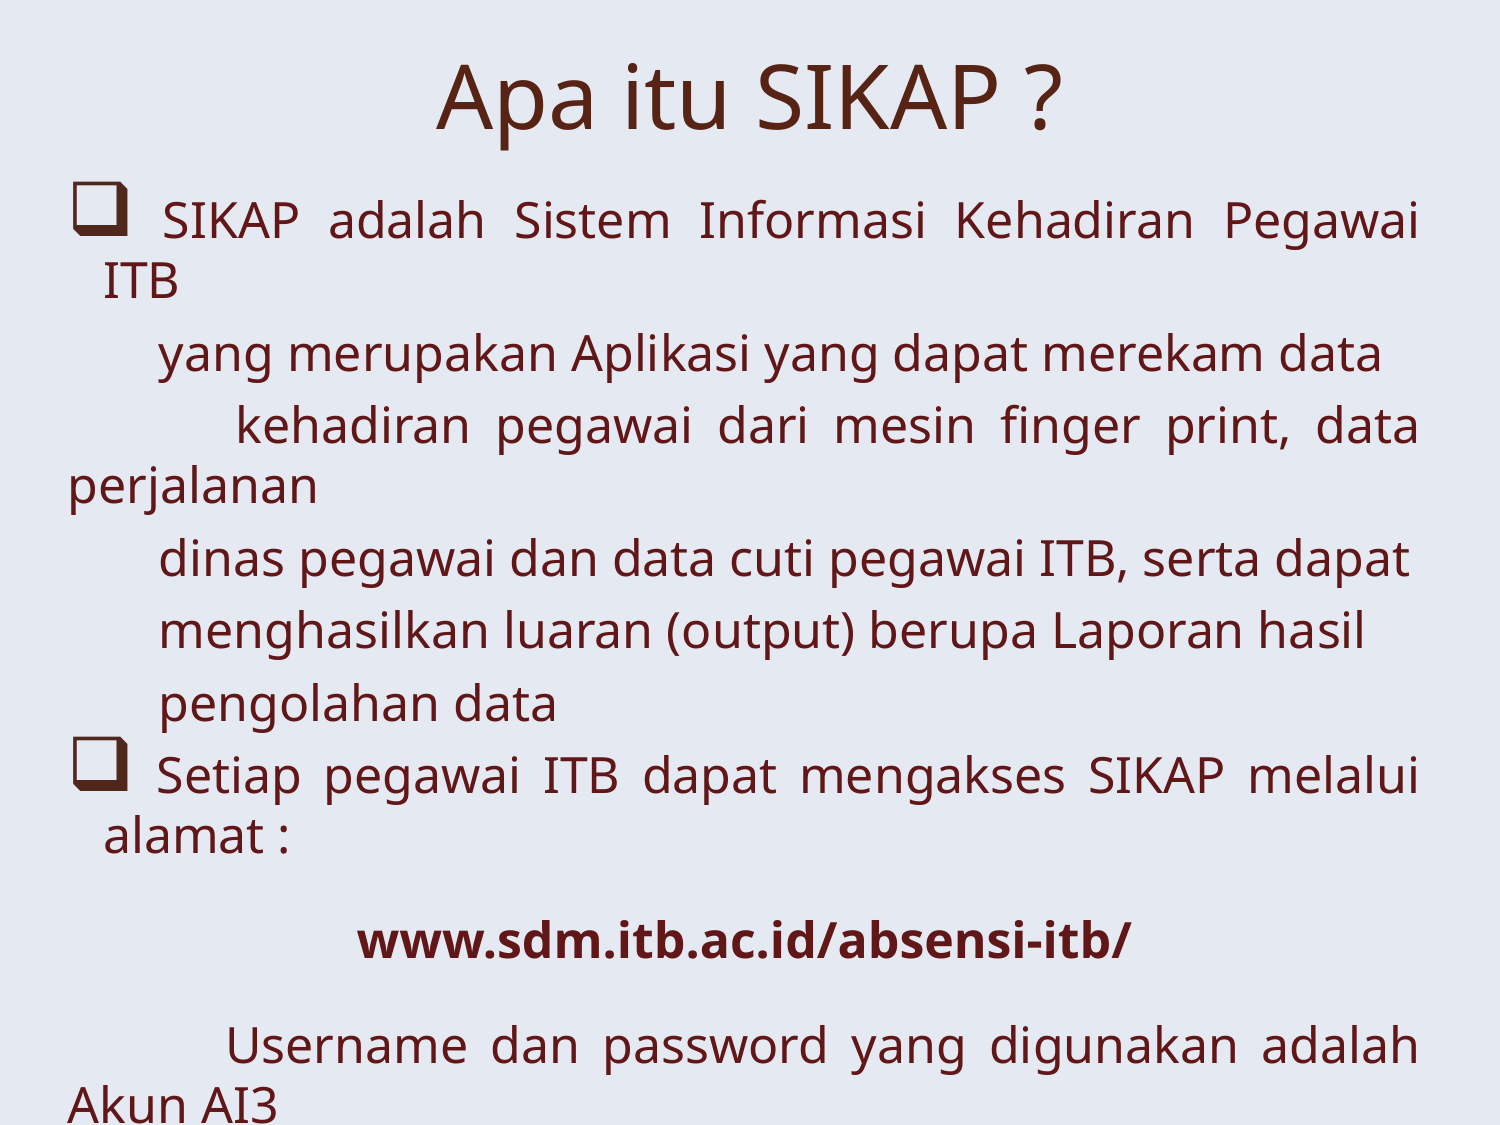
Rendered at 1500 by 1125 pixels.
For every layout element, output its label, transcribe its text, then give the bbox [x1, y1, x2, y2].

title Apa itu SIKAP ? [0, 9, 1500, 177]
text_box SIKAP adalah Sistem Informasi Kehadiran Pegawai ITB yang merupakan Aplikasi yang dapat merekam data kehadiran pegawai dari mesin finger print, data perjalanan dinas pegawai dan data cuti pegawai ITB, serta dapat menghasilkan luaran (output) berupa Laporan hasil pengolahan data Setiap pegawai ITB dapat mengakses SIKAP melalui alamat : www.sdm.itb.ac.id/absensi-itb/ Username dan password yang digunakan adalah Akun AI3 [53, 181, 1436, 1125]
